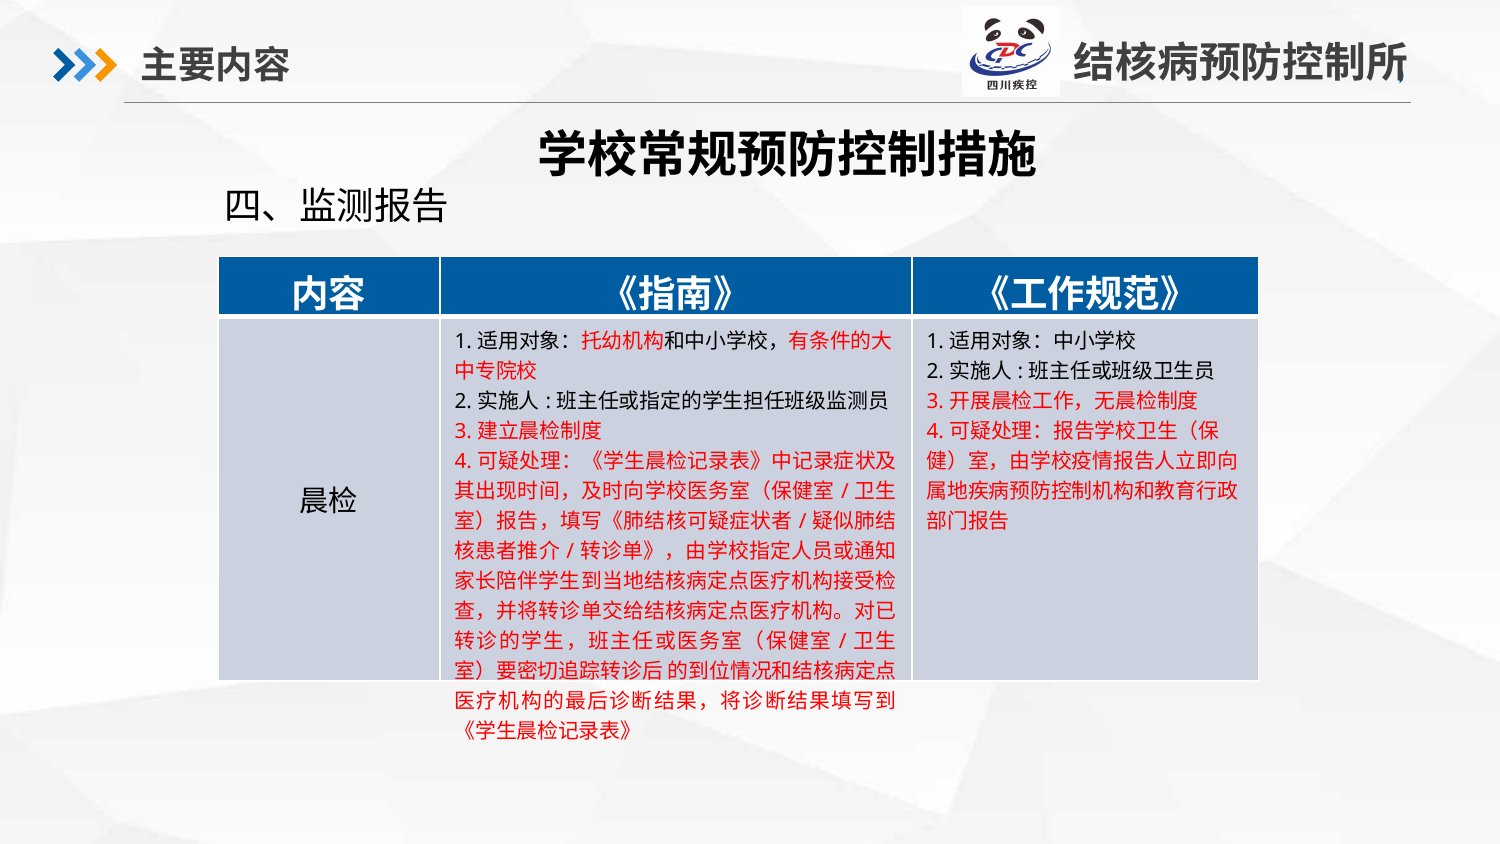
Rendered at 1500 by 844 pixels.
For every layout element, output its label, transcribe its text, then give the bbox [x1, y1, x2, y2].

table_cell 1.适用对象：中小学校 2.实施人:班主任或班级卫生员 3.开展晨检工作，无晨检制度 4.可疑处理：报告学校卫生（保健）室，由学校疫情报告人立即向属地疾病预防控制机构和教育行政部门报告 [913, 319, 1258, 680]
table_cell 1.适用对象：托幼机构和中小学校，有条件的大中专院校 2.实施人:班主任或指定的学生担任班级监测员 3.建立晨检制度 4.可疑处理：《学生晨检记录表》中记录症状及其出现时间，及时向学校医务室（保健室/卫生室）报告，填写《肺结核可疑症状者/疑似肺结核患者推介/转诊单》，由学校指定人员或通知家长陪伴学生到当地结核病定点医疗机构接受检查，并将转诊单交给结核病定点医疗机构。对已转诊的学生，班主任或医务室（保健室/卫生室）要密切追踪转诊后 的到位情况和结核病定点医疗机构的最后诊断结果，将诊断结果填写到《学生晨检记录表》 [441, 319, 911, 680]
table_header 《工作规范》 [913, 257, 1258, 314]
picture [0, 0, 1500, 844]
table_cell 晨检 [219, 319, 439, 680]
text_box 学校常规预防控制措施 四、监测报告 [124, 114, 1451, 235]
table_header 内容 [219, 257, 439, 314]
table_header 《指南》 [441, 257, 911, 314]
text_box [961, 5, 1434, 97]
text_box 主要内容 [140, 32, 491, 95]
